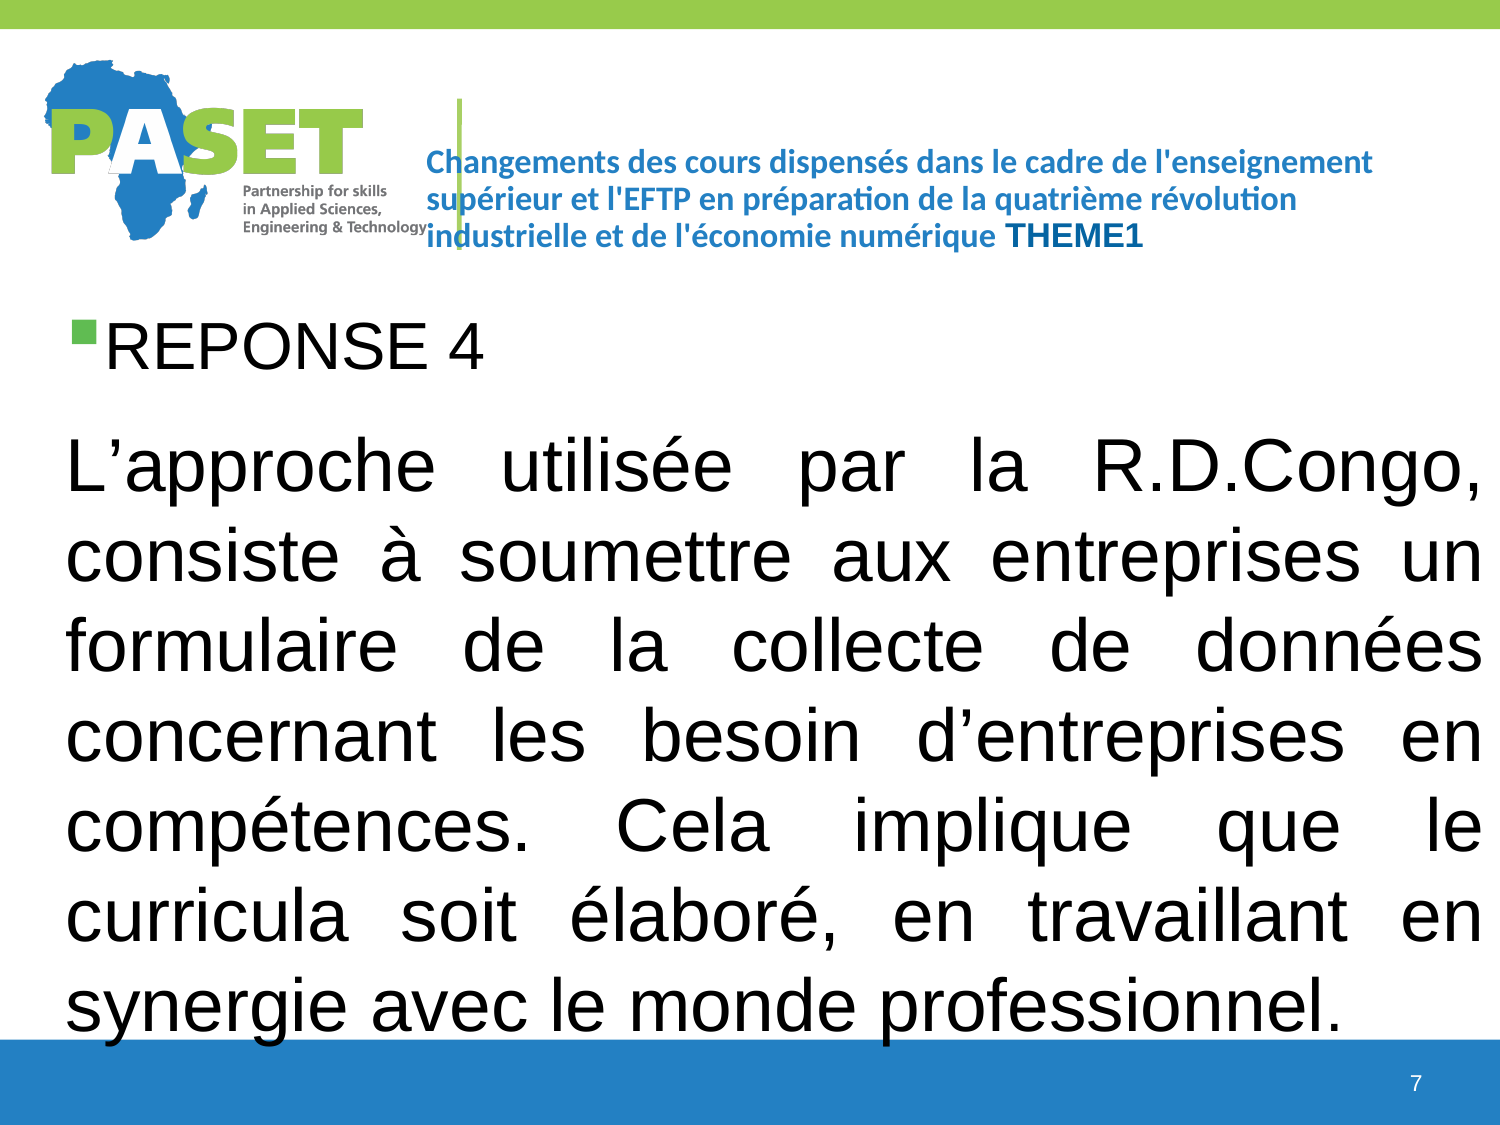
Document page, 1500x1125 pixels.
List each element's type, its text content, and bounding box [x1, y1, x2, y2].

list Reponse 4 L’approche utilisée par la R.D.Congo, consiste à soumettre aux entreprises un formulaire de la collecte de données concernant les besoin d’entreprises en compétences. Cela implique que le curricula soit élaboré, en travaillant en synergie avec le monde professionnel. [50, 295, 1500, 1002]
title Changements des cours dispensés dans le cadre de l'enseignement supérieur et l'EFTP en préparation de la quatrième révolution industrielle et de l'économie numérique THEME1 [411, 123, 1438, 275]
picture [37, 51, 437, 250]
slide_number 7 [1100, 1043, 1438, 1122]
